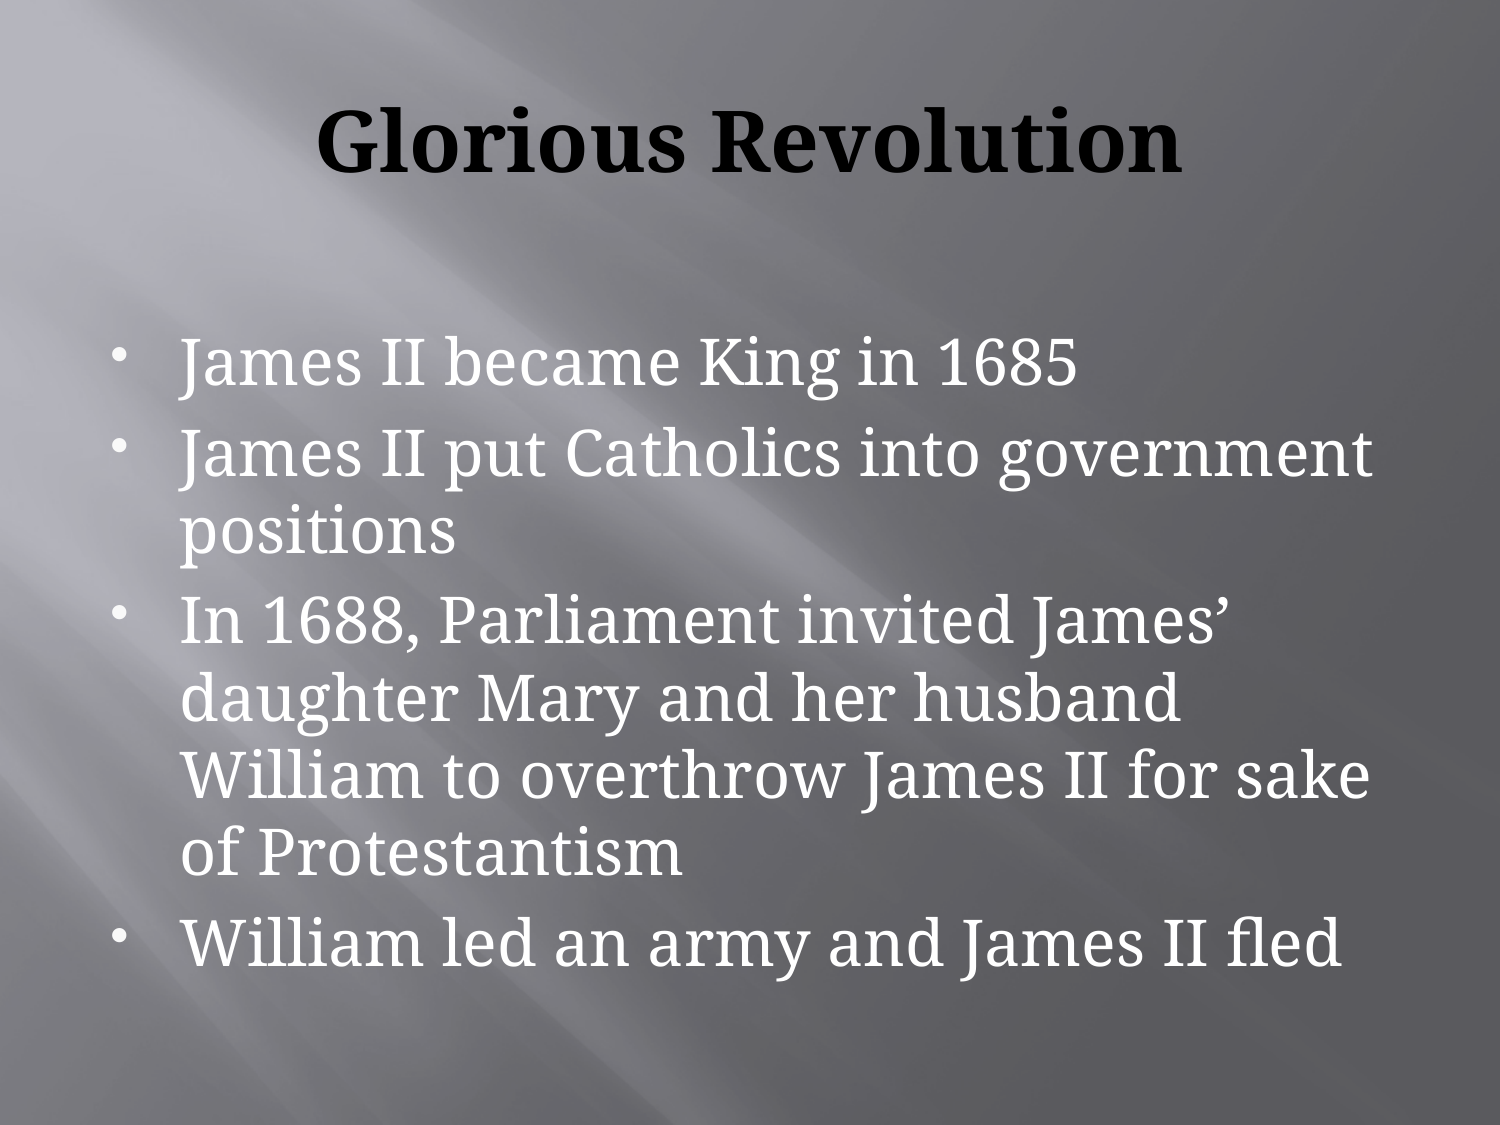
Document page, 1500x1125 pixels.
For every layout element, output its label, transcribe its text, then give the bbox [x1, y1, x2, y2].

title Glorious Revolution [75, 45, 1425, 233]
list James II became King in 1685 James II put Catholics into government positions In 1688, Parliament invited James’ daughter Mary and her husband William to overthrow James II for sake of Protestantism William led an army and James II fled [75, 313, 1425, 1042]
